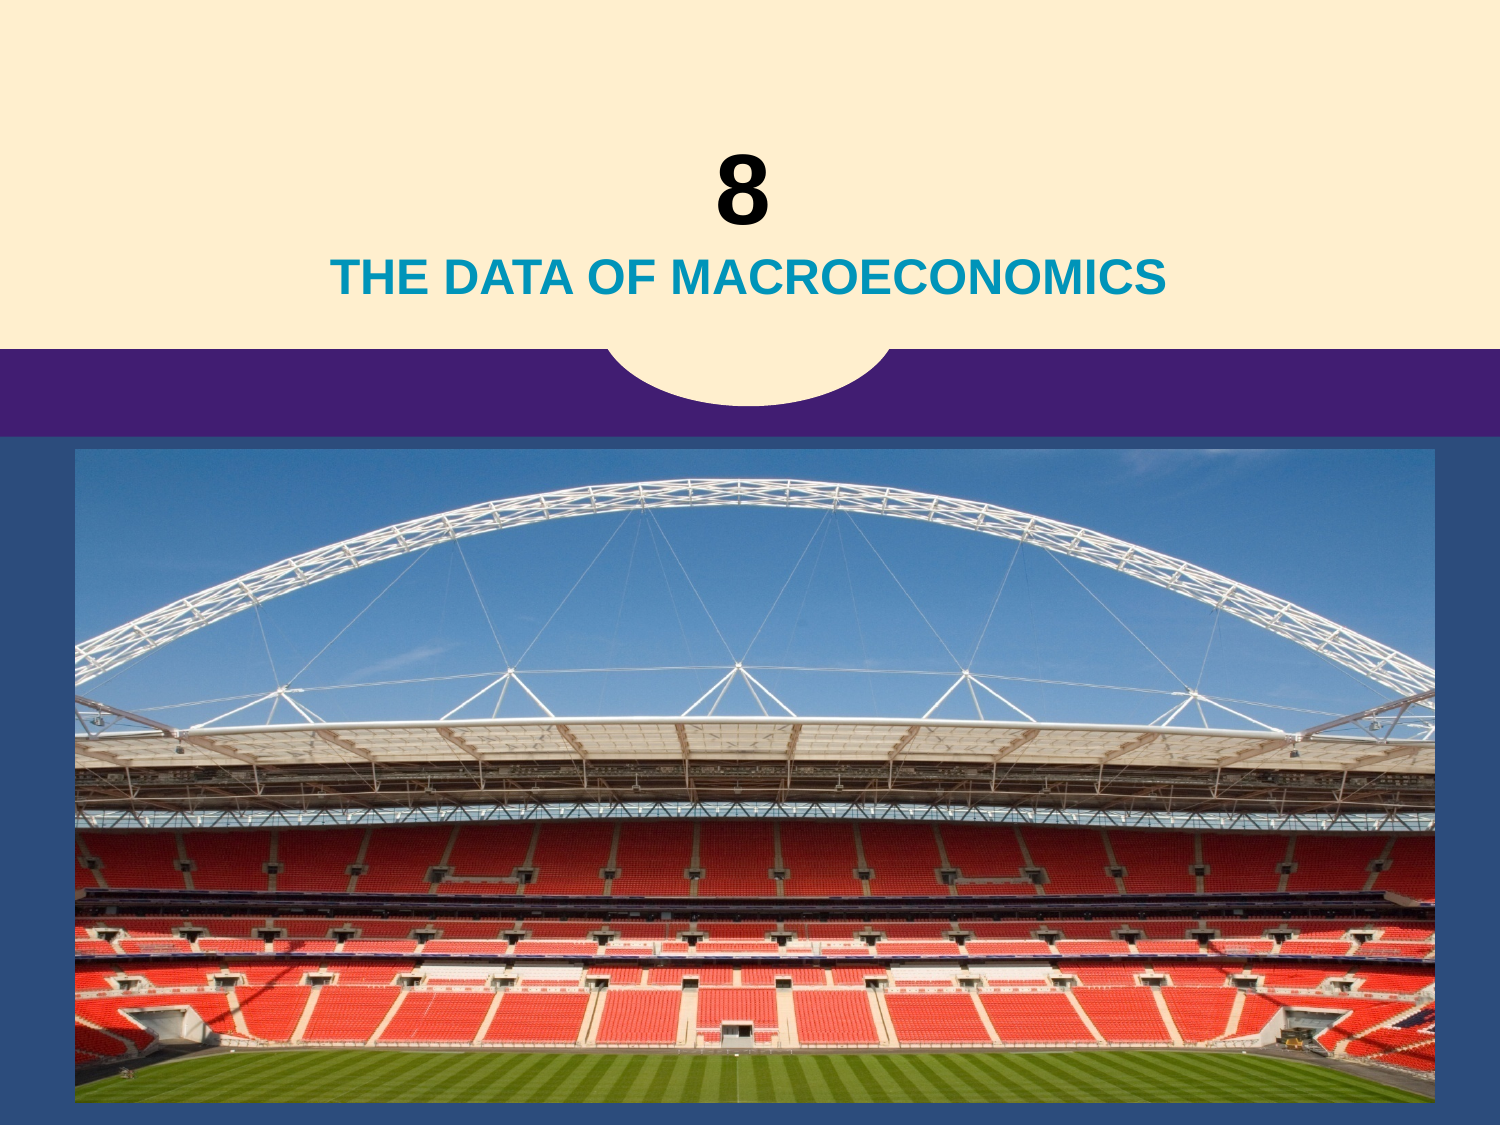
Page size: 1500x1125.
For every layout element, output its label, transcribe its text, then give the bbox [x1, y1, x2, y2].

text_box [0, 349, 1500, 437]
picture [74, 449, 1436, 1104]
text_box [0, 0, 1500, 349]
text_box 8 THE DATA OF MACROECONOMICS [9, 116, 1488, 312]
text_box [598, 312, 899, 407]
